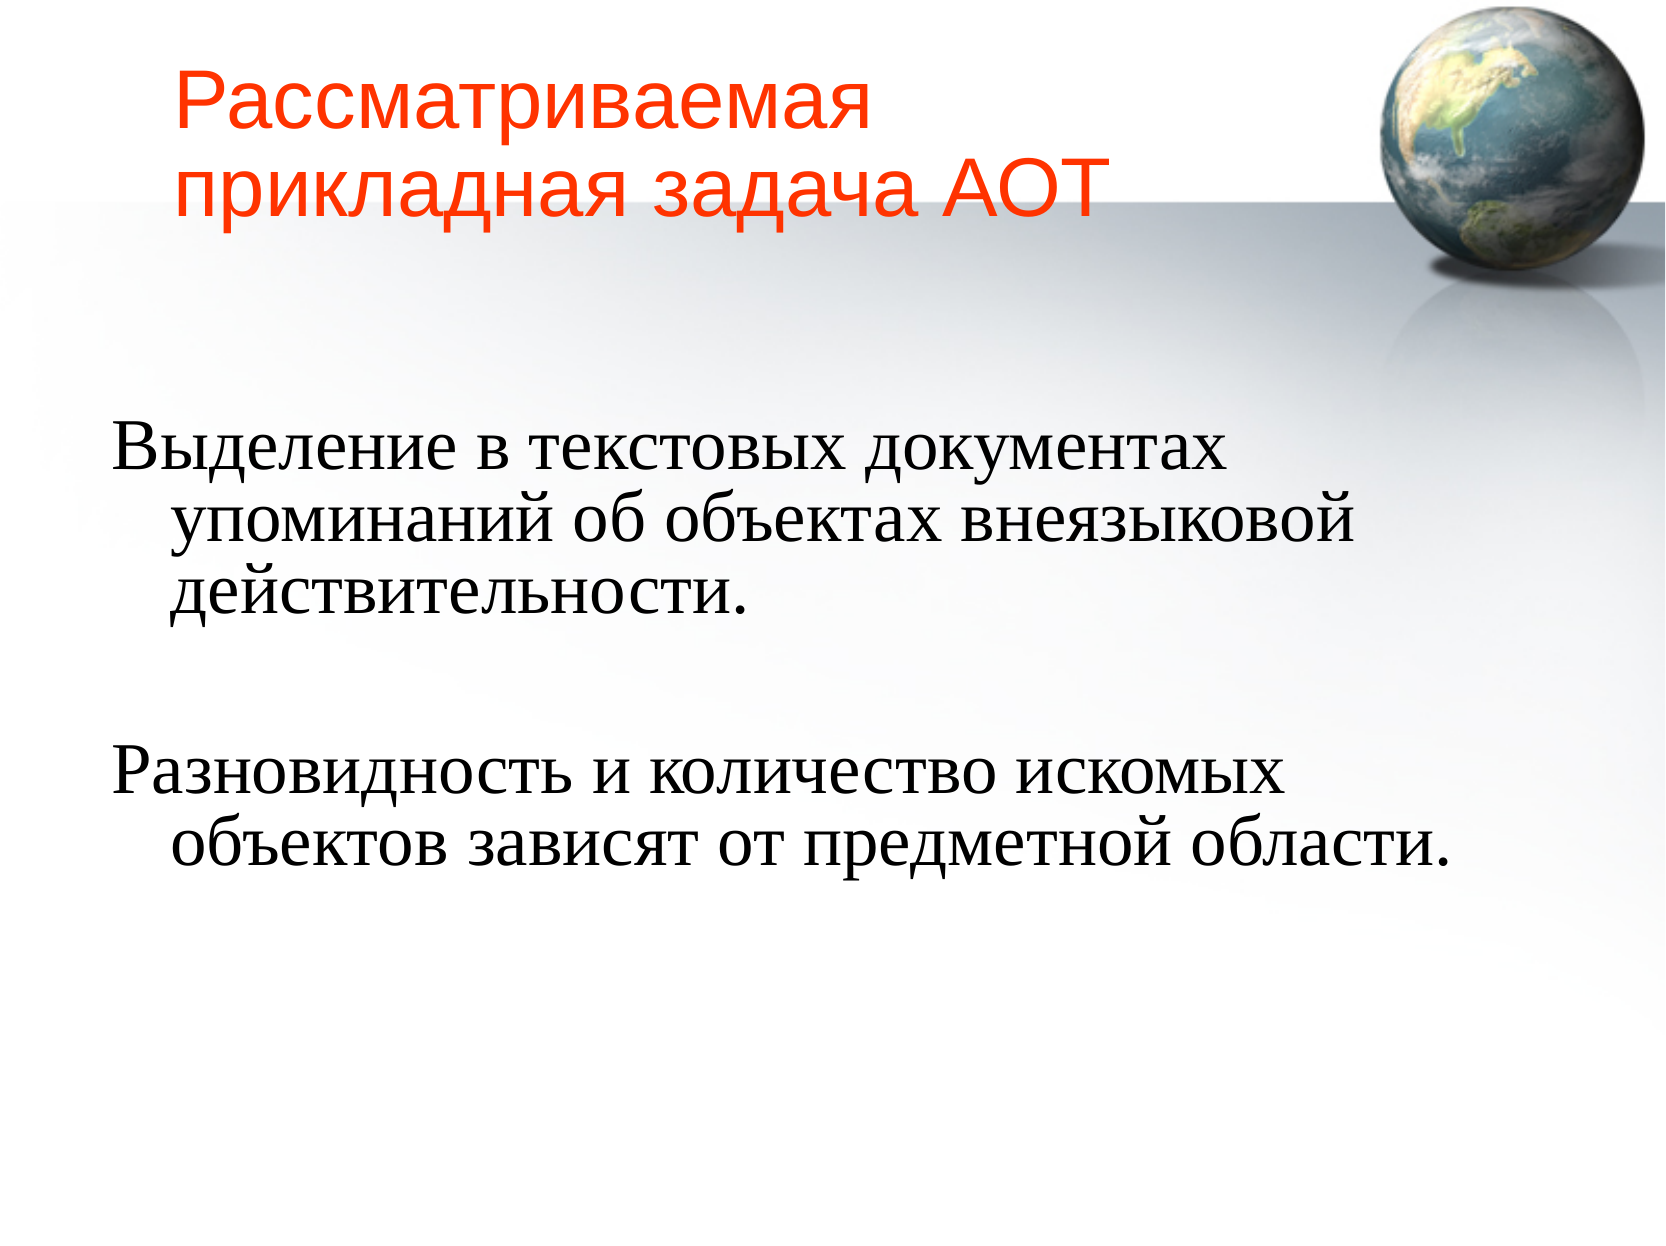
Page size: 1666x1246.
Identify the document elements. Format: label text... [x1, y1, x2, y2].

picture [0, 0, 1666, 1246]
title Рассматриваемая прикладная задача АОТ [157, 84, 1346, 209]
text_box Выделение в текстовых документах упоминаний об объектах внеязыковой действительности. Разновидность и количество искомых объектов зависят от предметной области. [95, 297, 1591, 1063]
